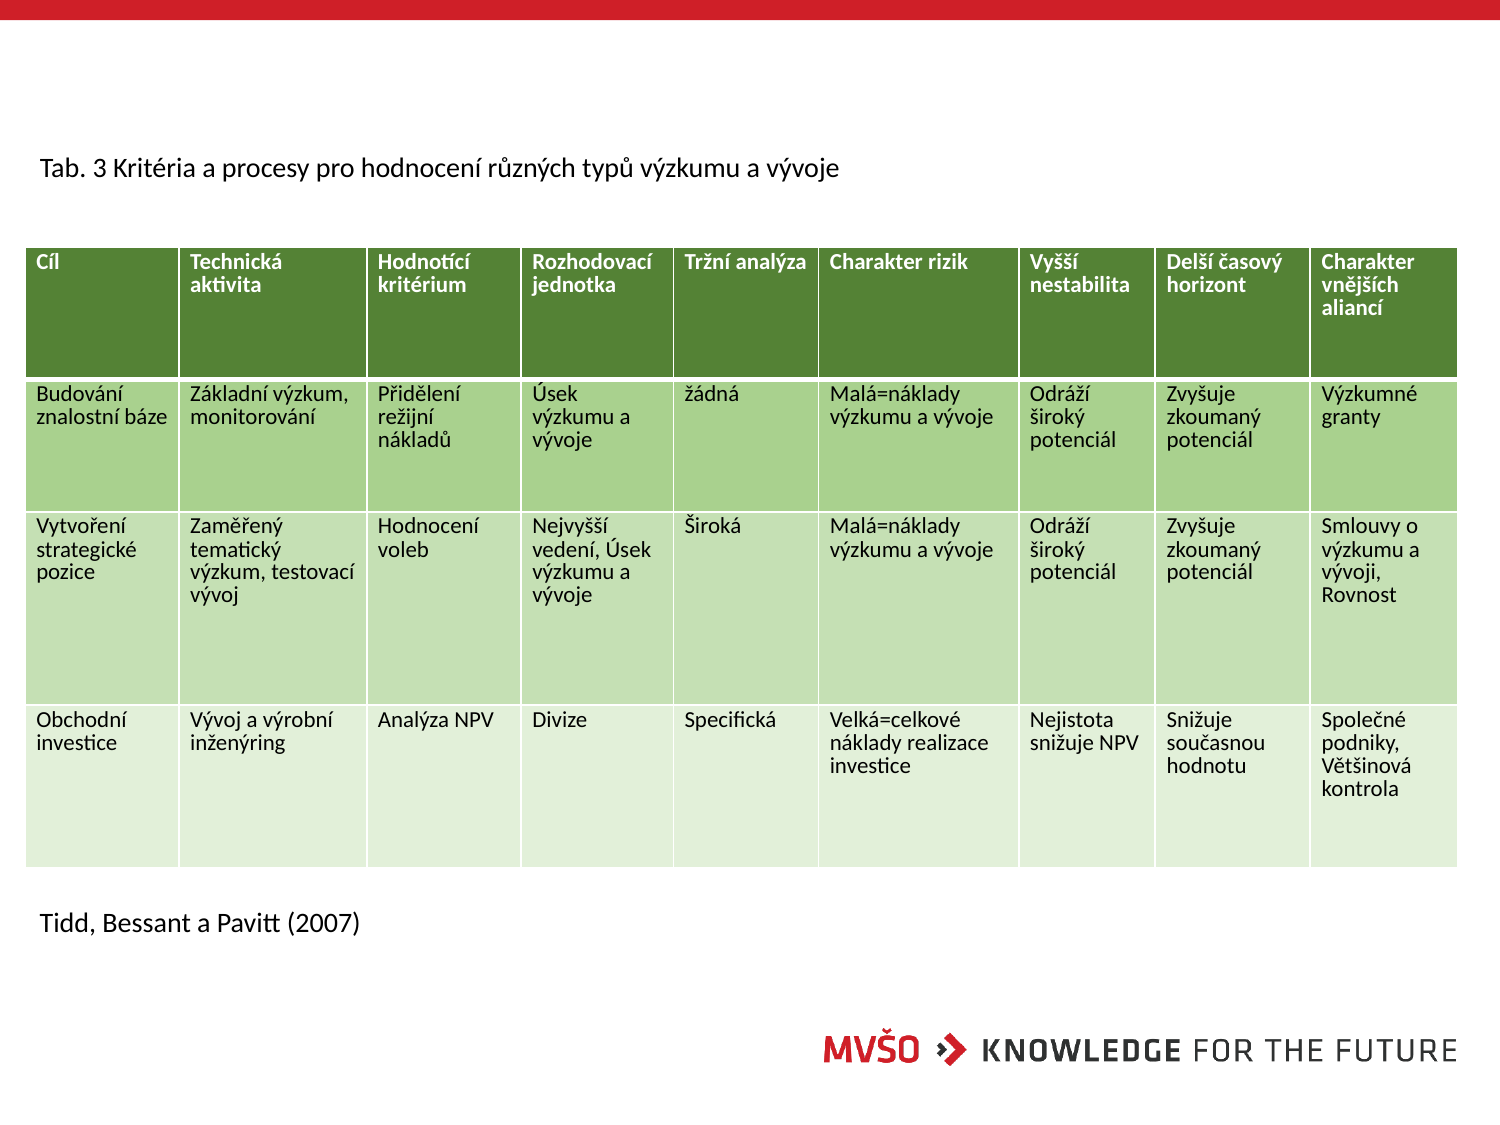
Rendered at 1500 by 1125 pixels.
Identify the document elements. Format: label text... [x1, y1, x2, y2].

table_cell Hodnocení voleb [368, 513, 520, 704]
table_header Charakter rizik [819, 248, 1018, 377]
table_header Technická aktivita [180, 248, 366, 377]
table_cell Smlouvy o výzkumu a vývoji, Rovnost [1311, 513, 1457, 704]
table_cell Malá=náklady výzkumu a vývoje [819, 382, 1018, 511]
table_cell Malá=náklady výzkumu a vývoje [819, 513, 1018, 704]
table_cell Zvyšuje zkoumaný potenciál [1156, 513, 1309, 704]
table_cell Velká=celkové náklady realizace investice [819, 706, 1018, 867]
table_cell Obchodní investice [26, 706, 178, 867]
table_cell Základní výzkum, monitorování [180, 382, 366, 511]
table_cell Přidělení režijní nákladů [368, 382, 520, 511]
table_cell Výzkumné granty [1311, 382, 1457, 511]
table_header Rozhodovací jednotka [522, 248, 673, 377]
table_cell Vývoj a výrobní inženýring [180, 706, 366, 867]
table_cell Široká [674, 513, 818, 704]
table_cell Zaměřený tematický výzkum, testovací vývoj [180, 513, 366, 704]
text_box Tidd, Bessant a Pavitt (2007) [24, 897, 457, 946]
text_box Tab. 3 Kritéria a procesy pro hodnocení různých typů výzkumu a vývoje [24, 141, 1066, 191]
table_header Cíl [26, 248, 178, 377]
table_cell Snižuje současnou hodnotu [1156, 706, 1309, 867]
table_header Tržní analýza [674, 248, 818, 377]
table_cell Zvyšuje zkoumaný potenciál [1156, 382, 1309, 511]
table_cell Specifická [674, 706, 818, 867]
table_header Hodnotící kritérium [368, 248, 520, 377]
table_cell žádná [674, 382, 818, 511]
table_header Vyšší nestabilita [1020, 248, 1154, 377]
picture [824, 1028, 1456, 1066]
table_cell Nejistota snižuje NPV [1020, 706, 1154, 867]
table_cell Analýza NPV [368, 706, 520, 867]
table_cell Divize [522, 706, 673, 867]
table_cell Odráží široký potenciál [1020, 382, 1154, 511]
table_cell Nejvyšší vedení, Úsek výzkumu a vývoje [522, 513, 673, 704]
table_cell Společné podniky, Většinová kontrola [1311, 706, 1457, 867]
table_cell Vytvoření strategické pozice [26, 513, 178, 704]
table_header Charakter vnějších aliancí [1311, 248, 1457, 377]
table_cell Budování znalostní báze [26, 382, 178, 511]
table_cell Odráží široký potenciál [1020, 513, 1154, 704]
table_header Delší časový horizont [1156, 248, 1309, 377]
table_cell Úsek výzkumu a vývoje [522, 382, 673, 511]
